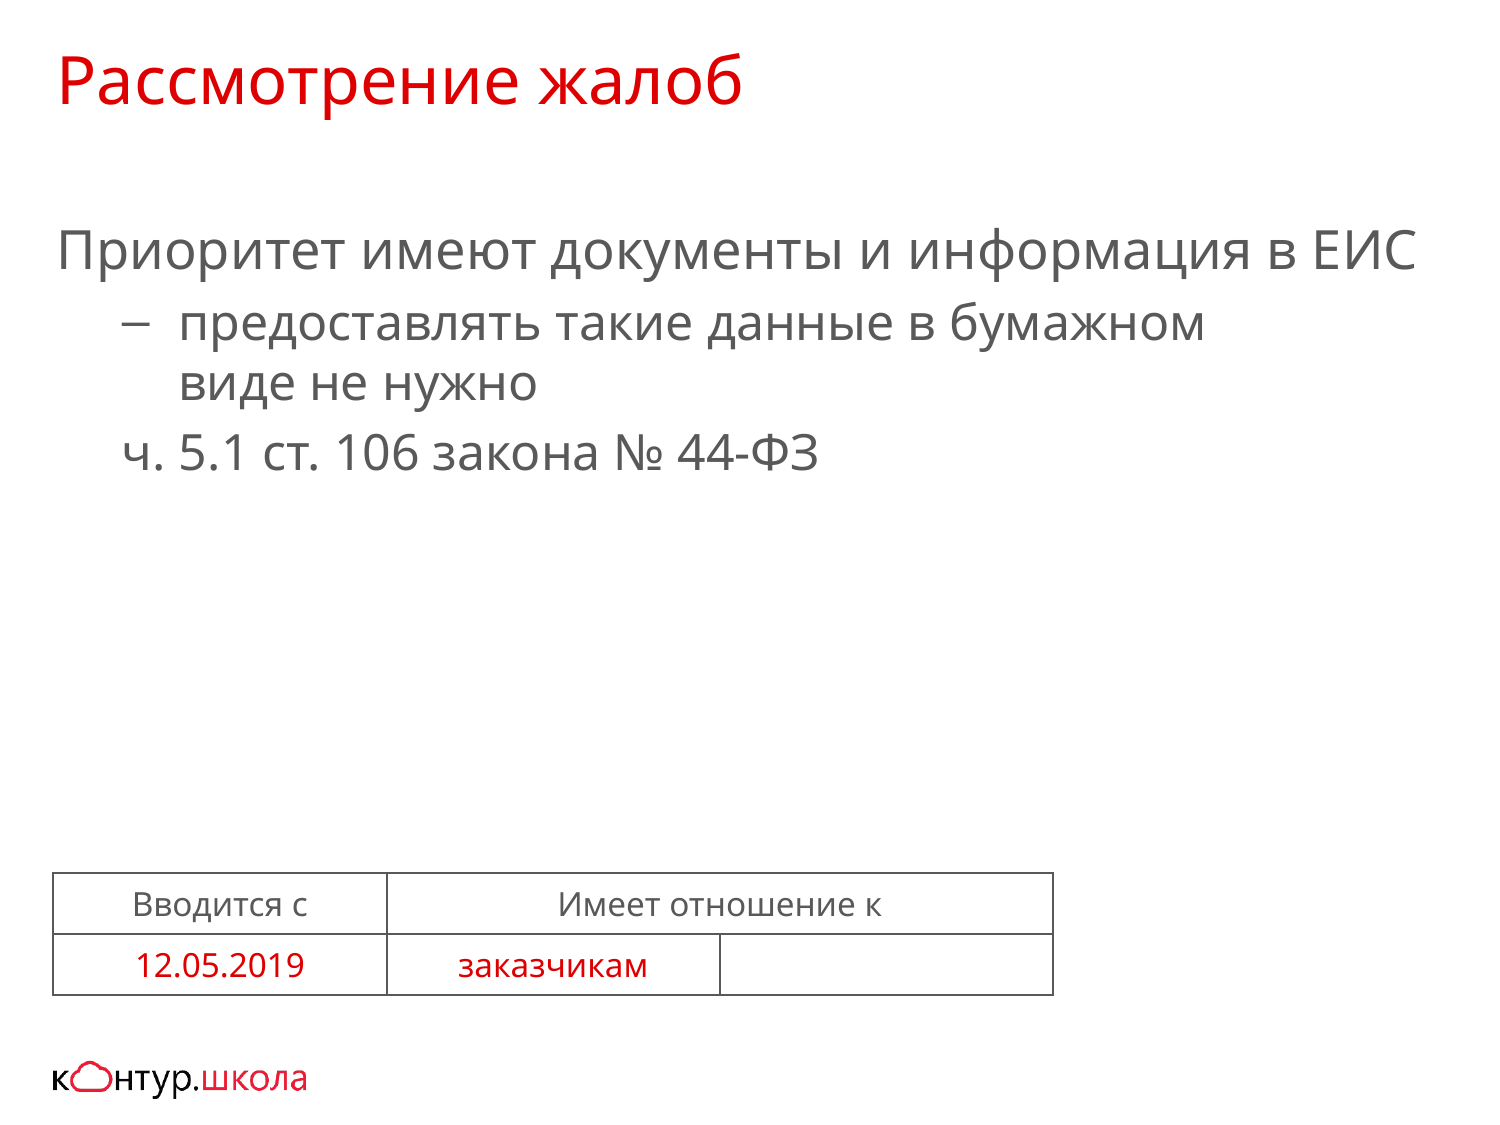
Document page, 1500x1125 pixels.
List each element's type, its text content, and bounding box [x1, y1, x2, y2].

table_header Имеет отношение к [388, 874, 1052, 933]
table_cell [721, 935, 1052, 994]
table_header Вводится с [54, 874, 386, 933]
table_cell 12.05.2019 [54, 935, 386, 994]
list Приоритет имеют документы и информация в ЕИС предоставлять такие данные в бумажном виде не нужно ч. 5.1 ст. 106 закона № 44-ФЗ [41, 208, 1459, 1005]
title Рассмотрение жалоб [41, 19, 1459, 138]
table_cell заказчикам [388, 935, 719, 994]
picture [53, 1049, 306, 1110]
